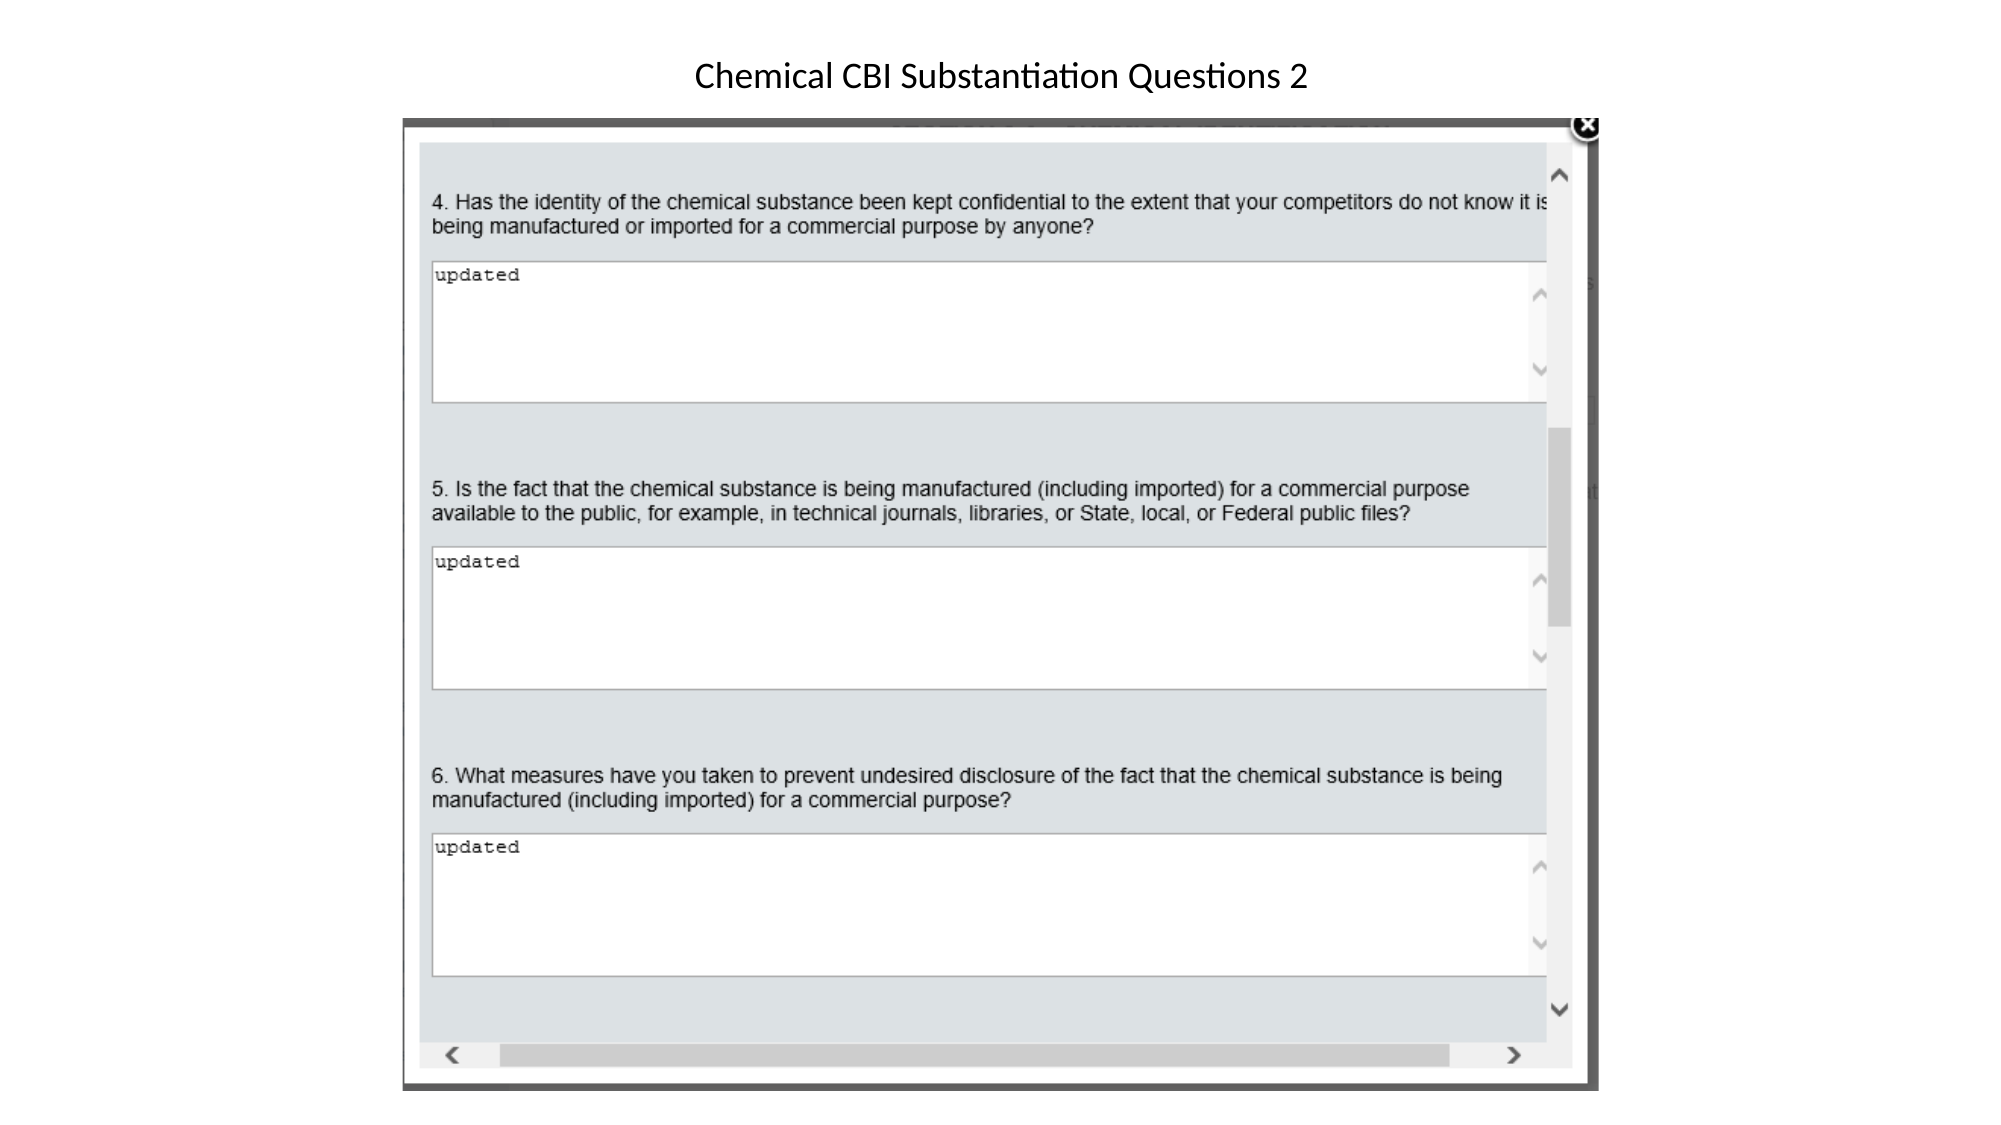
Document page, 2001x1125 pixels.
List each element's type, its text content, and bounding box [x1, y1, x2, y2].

text_box Chemical CBI Substantiation Questions 2 [175, 43, 1829, 104]
picture [402, 118, 1599, 1091]
